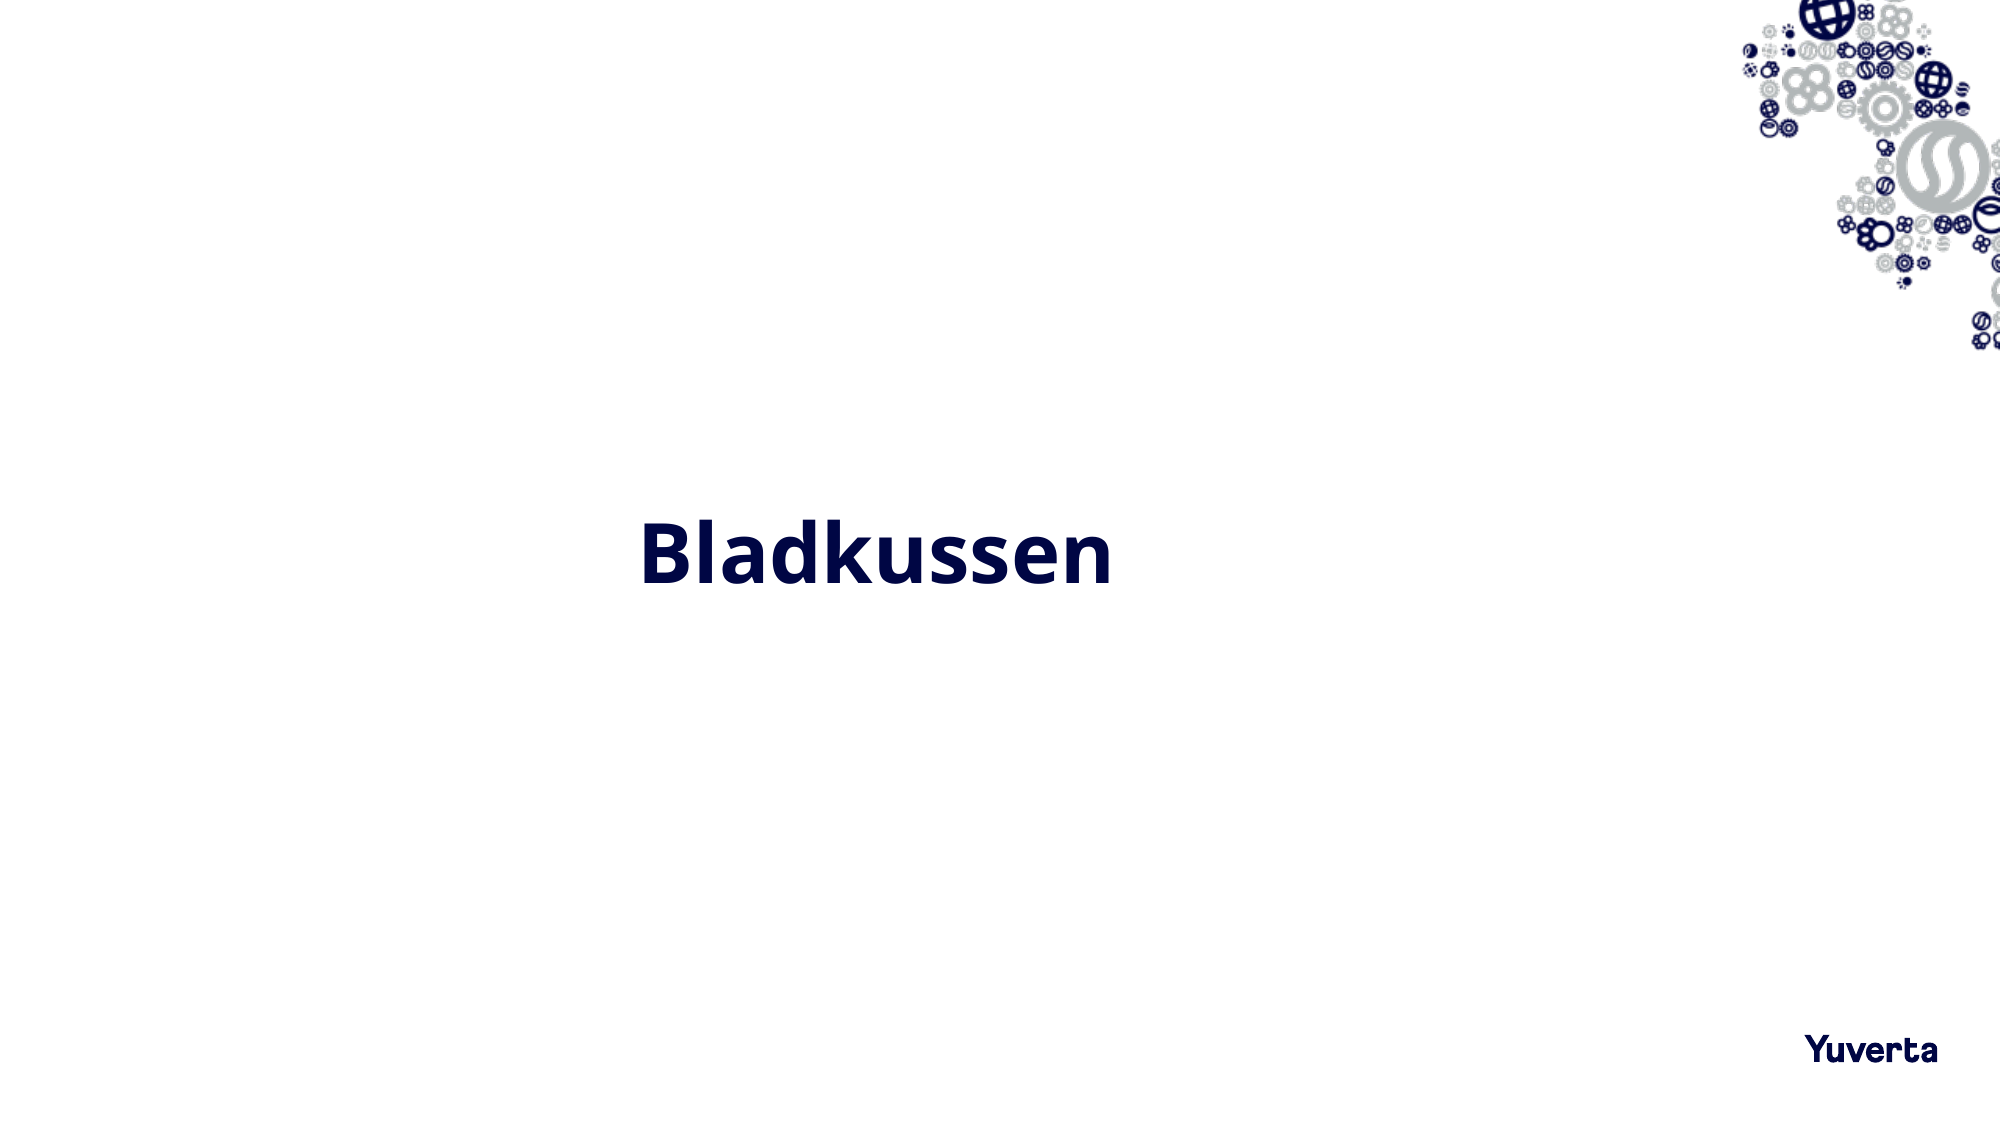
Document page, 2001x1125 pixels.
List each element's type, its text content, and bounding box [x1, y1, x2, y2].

picture [0, 0, 2000, 1125]
title Bladkussen [637, 505, 1365, 697]
